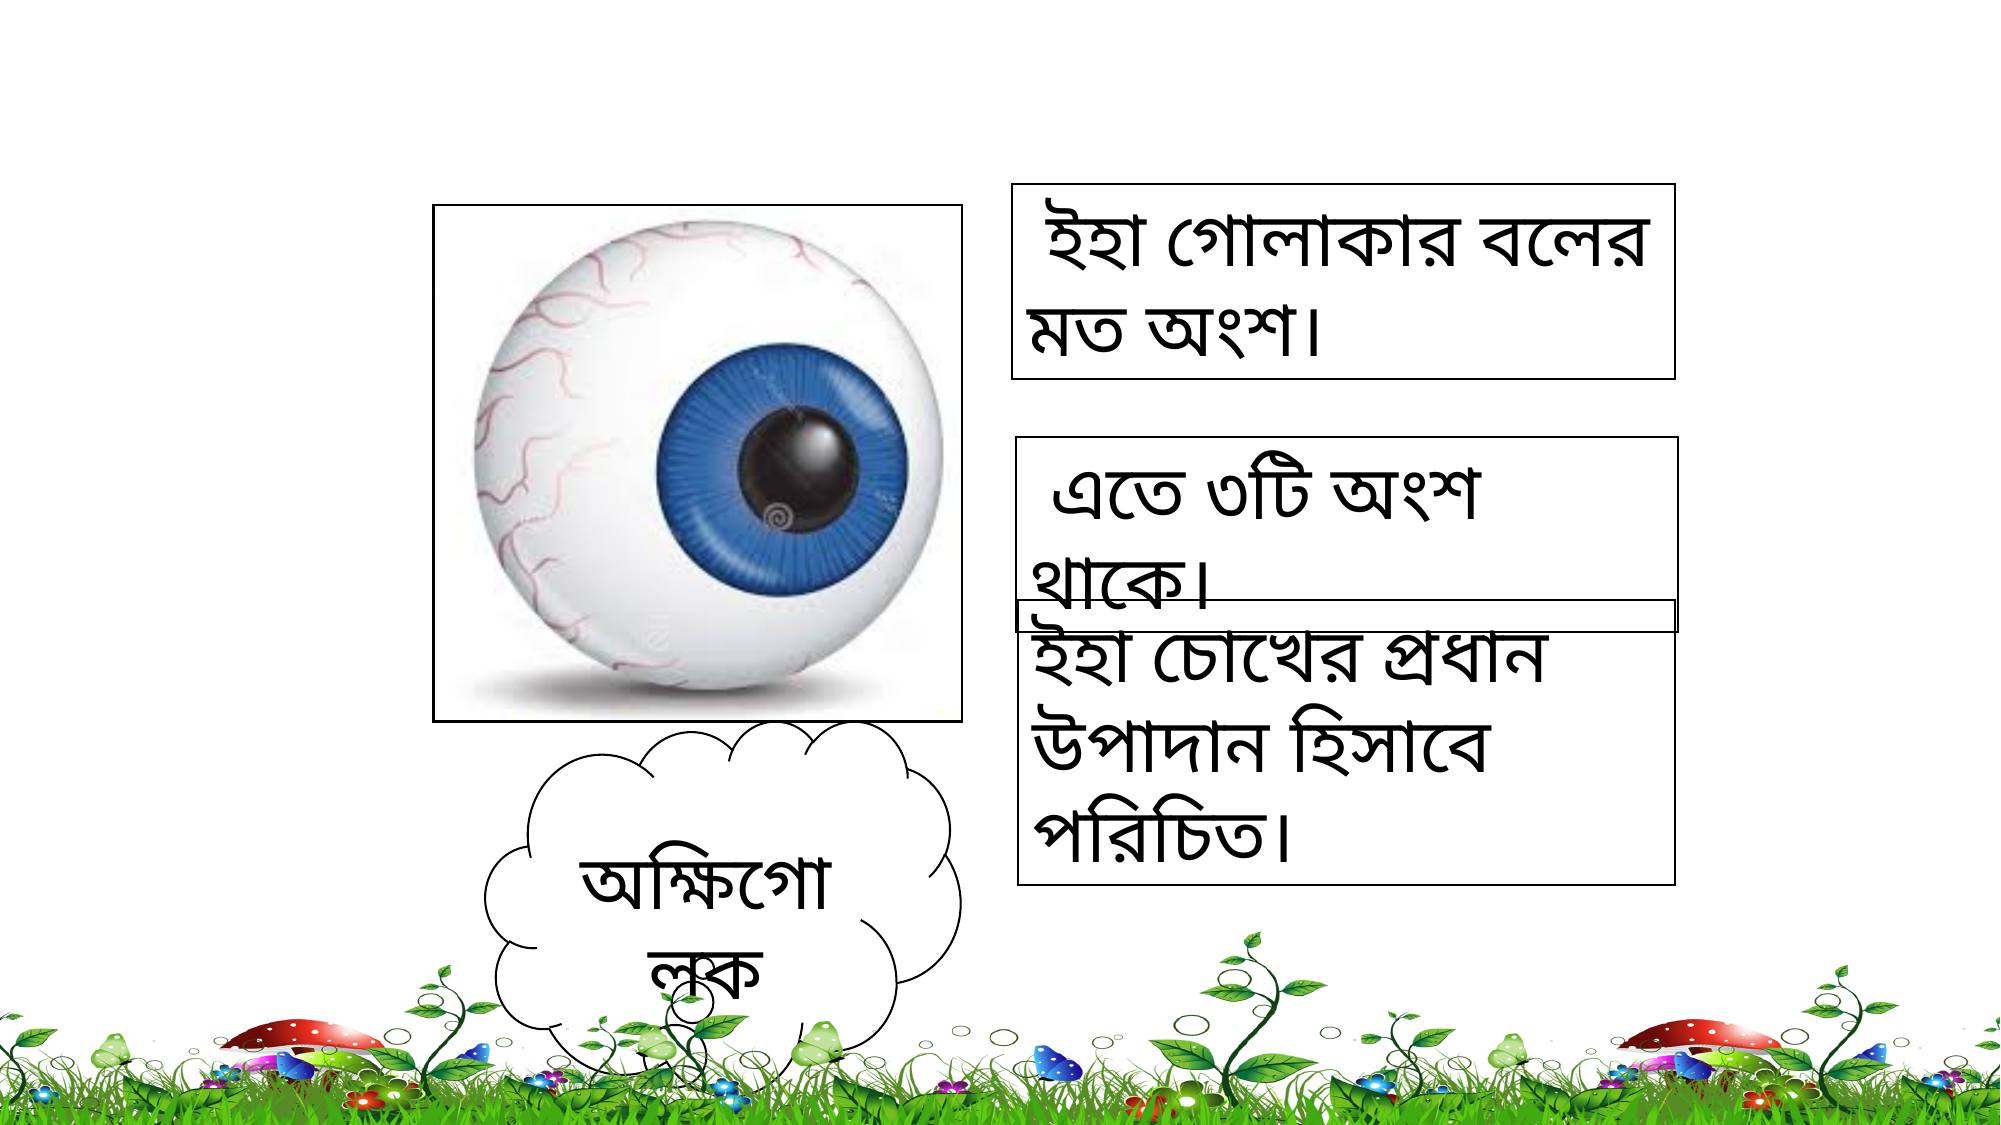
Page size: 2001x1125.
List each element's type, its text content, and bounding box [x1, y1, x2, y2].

text_box অক্ষিগোলক [484, 721, 962, 925]
text_box ইহা চোখের প্রধান উপাদান হিসাবে পরিচিত। [1017, 599, 1676, 886]
text_box ইহা গোলাকার বলের মত অংশ। [1011, 183, 1676, 380]
text_box এতে ৩টি অংশ থাকে। [1015, 436, 1679, 633]
picture [434, 205, 961, 721]
picture [0, 925, 2000, 1125]
